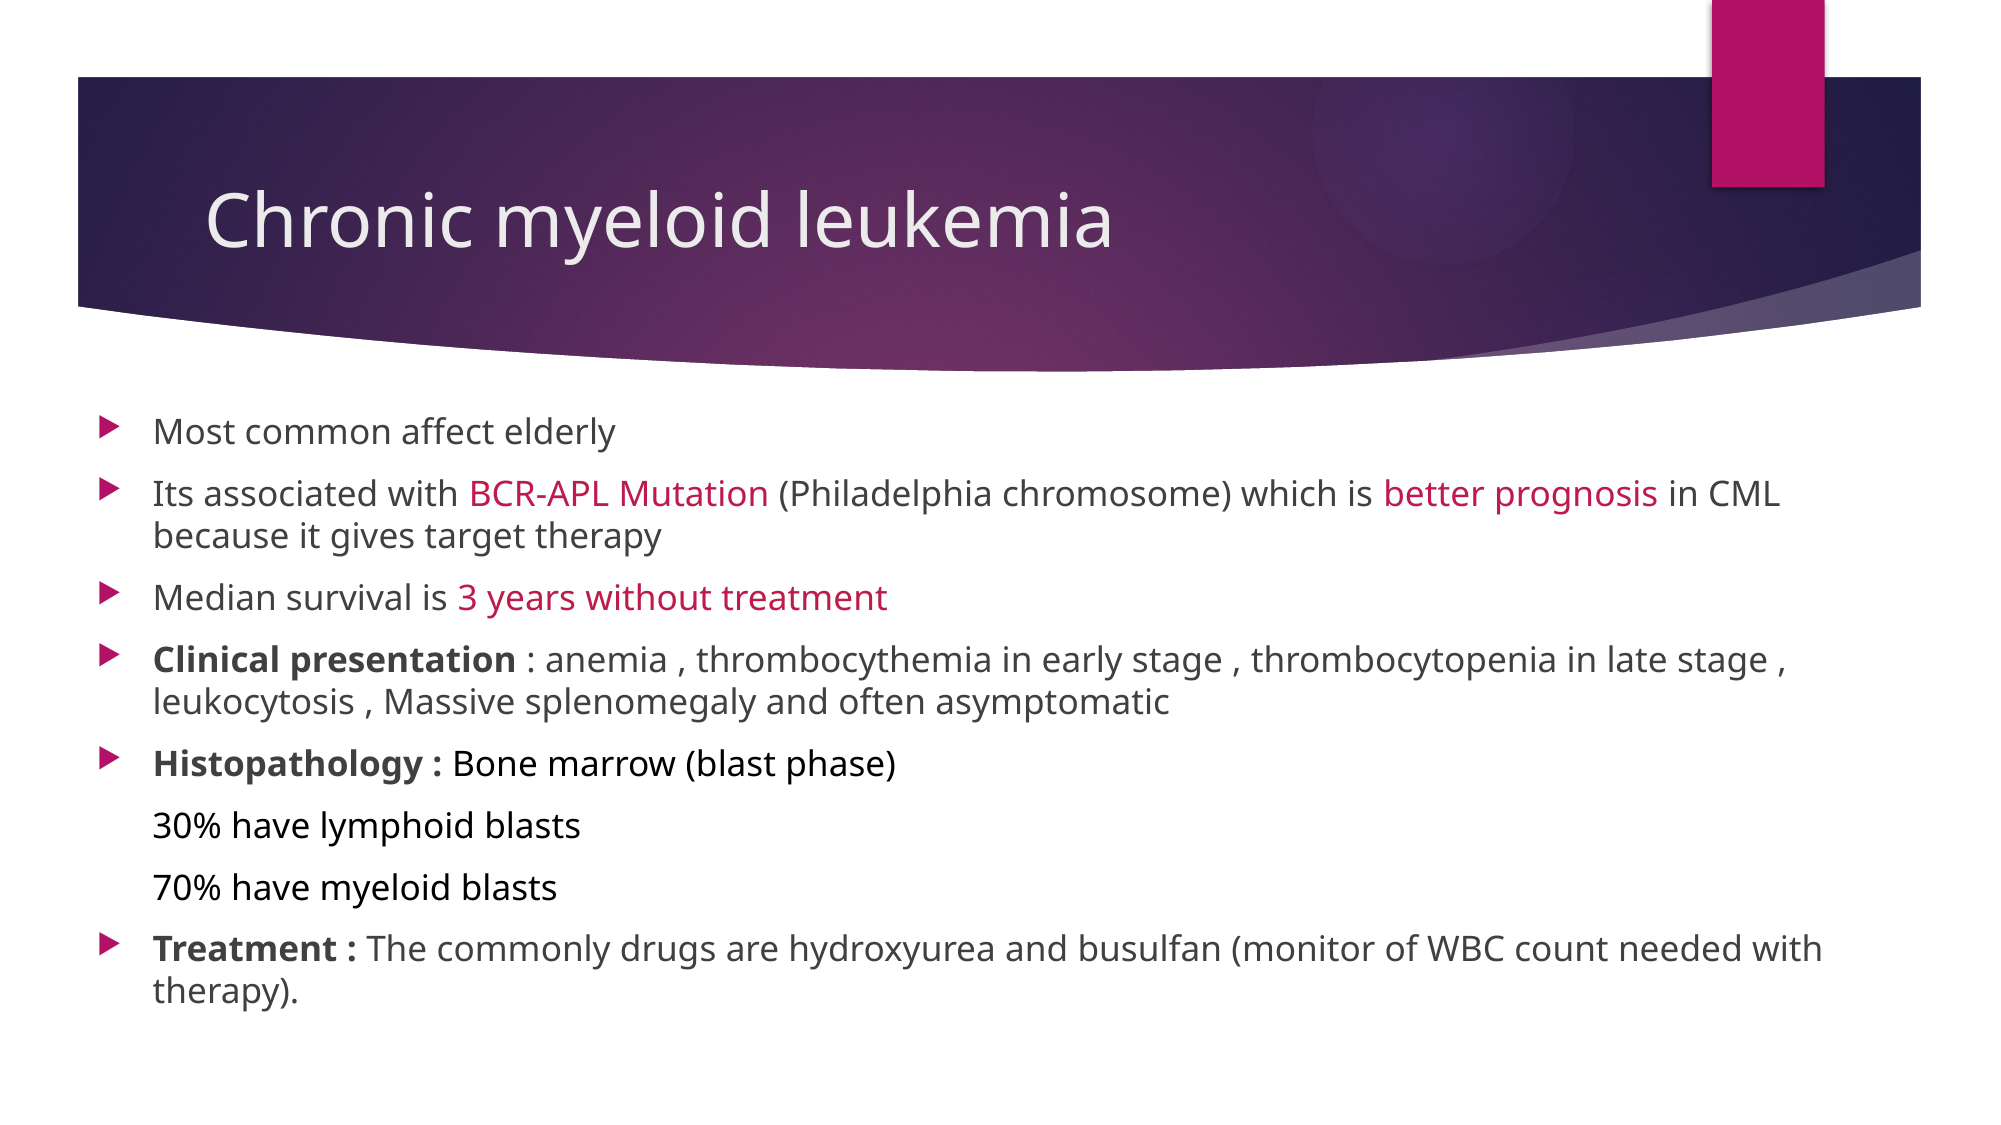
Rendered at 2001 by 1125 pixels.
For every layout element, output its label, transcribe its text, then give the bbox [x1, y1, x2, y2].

title Chronic myeloid leukemia [189, 159, 1627, 276]
list Most common affect elderly Its associated with BCR-APL Mutation (Philadelphia chromosome) which is better prognosis in CML because it gives target therapy Median survival is 3 years without treatment Clinical presentation : anemia , thrombocythemia in early stage , thrombocytopenia in late stage , leukocytosis , Massive splenomegaly and often asymptomatic Histopathology : Bone marrow (blast phase) 30% have lymphoid blasts 70% have myeloid blasts Treatment : The commonly drugs are hydroxyurea and busulfan (monitor of WBC count needed with therapy). [81, 402, 1914, 1023]
